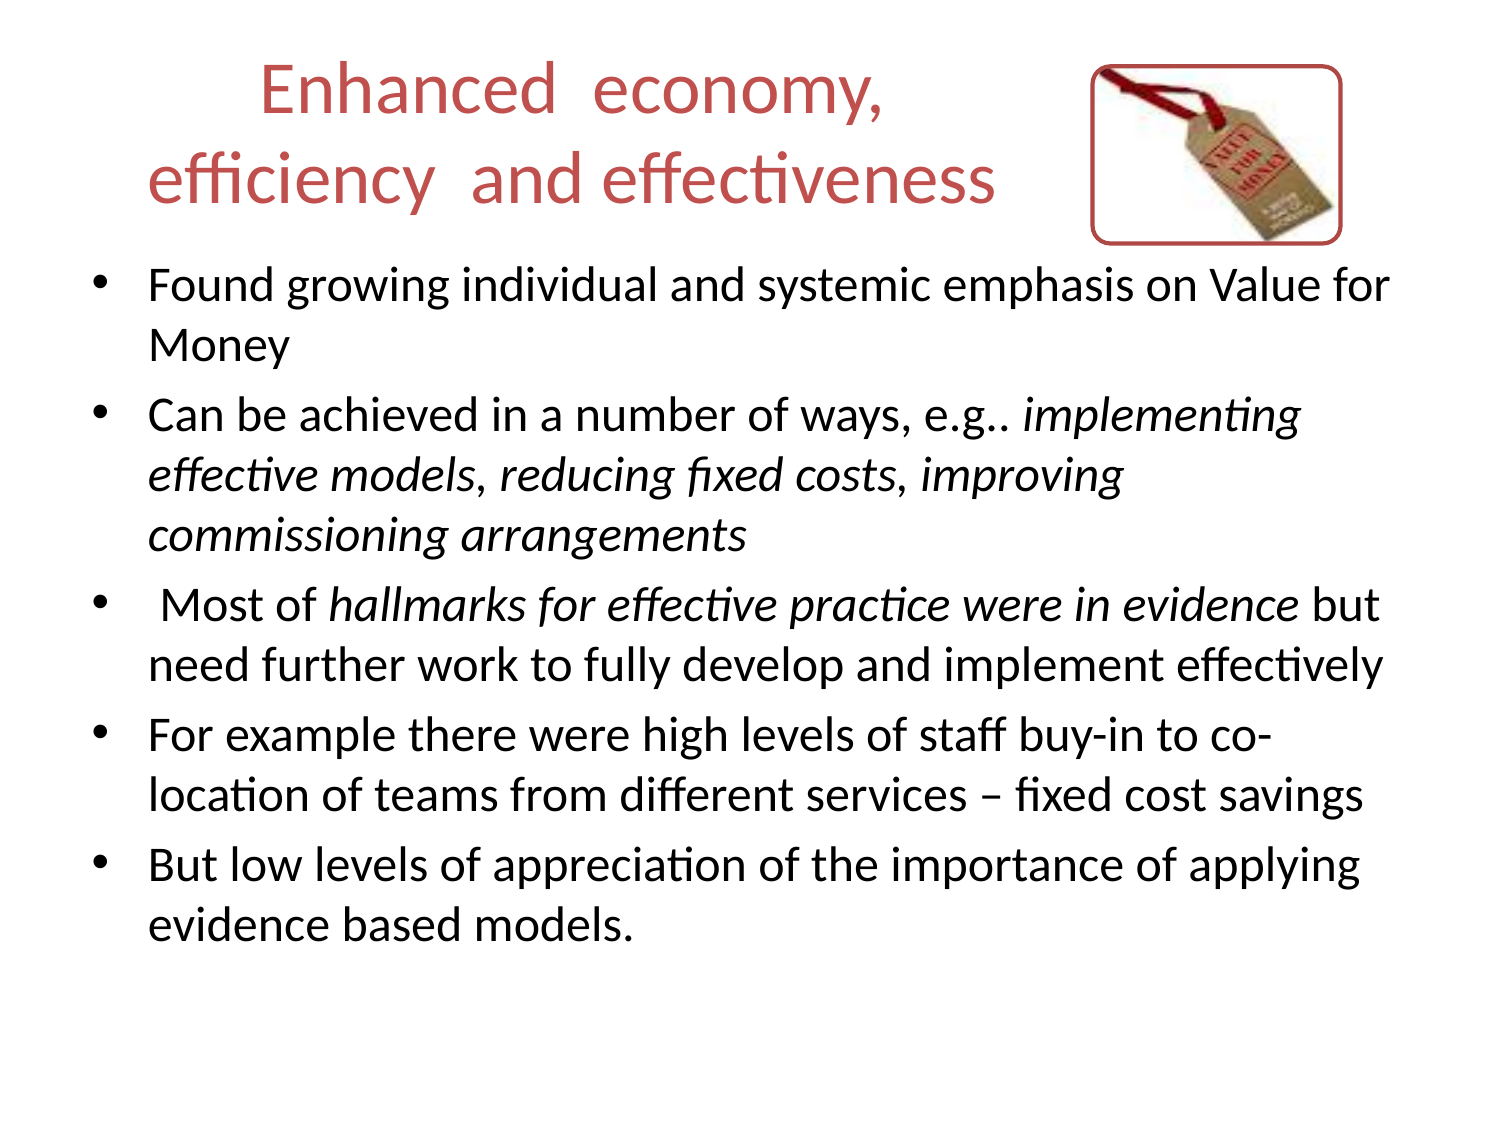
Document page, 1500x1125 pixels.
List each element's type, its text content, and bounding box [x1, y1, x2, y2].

list Found growing individual and systemic emphasis on Value for Money Can be achieved in a number of ways, e.g.. implementing effective models, reducing fixed costs, improving commissioning arrangements Most of hallmarks for effective practice were in evidence but need further work to fully develop and implement effectively For example there were high levels of staff buy-in to co-location of teams from different services – fixed cost savings But low levels of appreciation of the importance of applying evidence based models. [76, 244, 1427, 1000]
text_box Enhanced economy, efficiency and effectiveness [112, 30, 1034, 226]
text_box [1090, 64, 1343, 246]
title [75, 45, 1425, 233]
